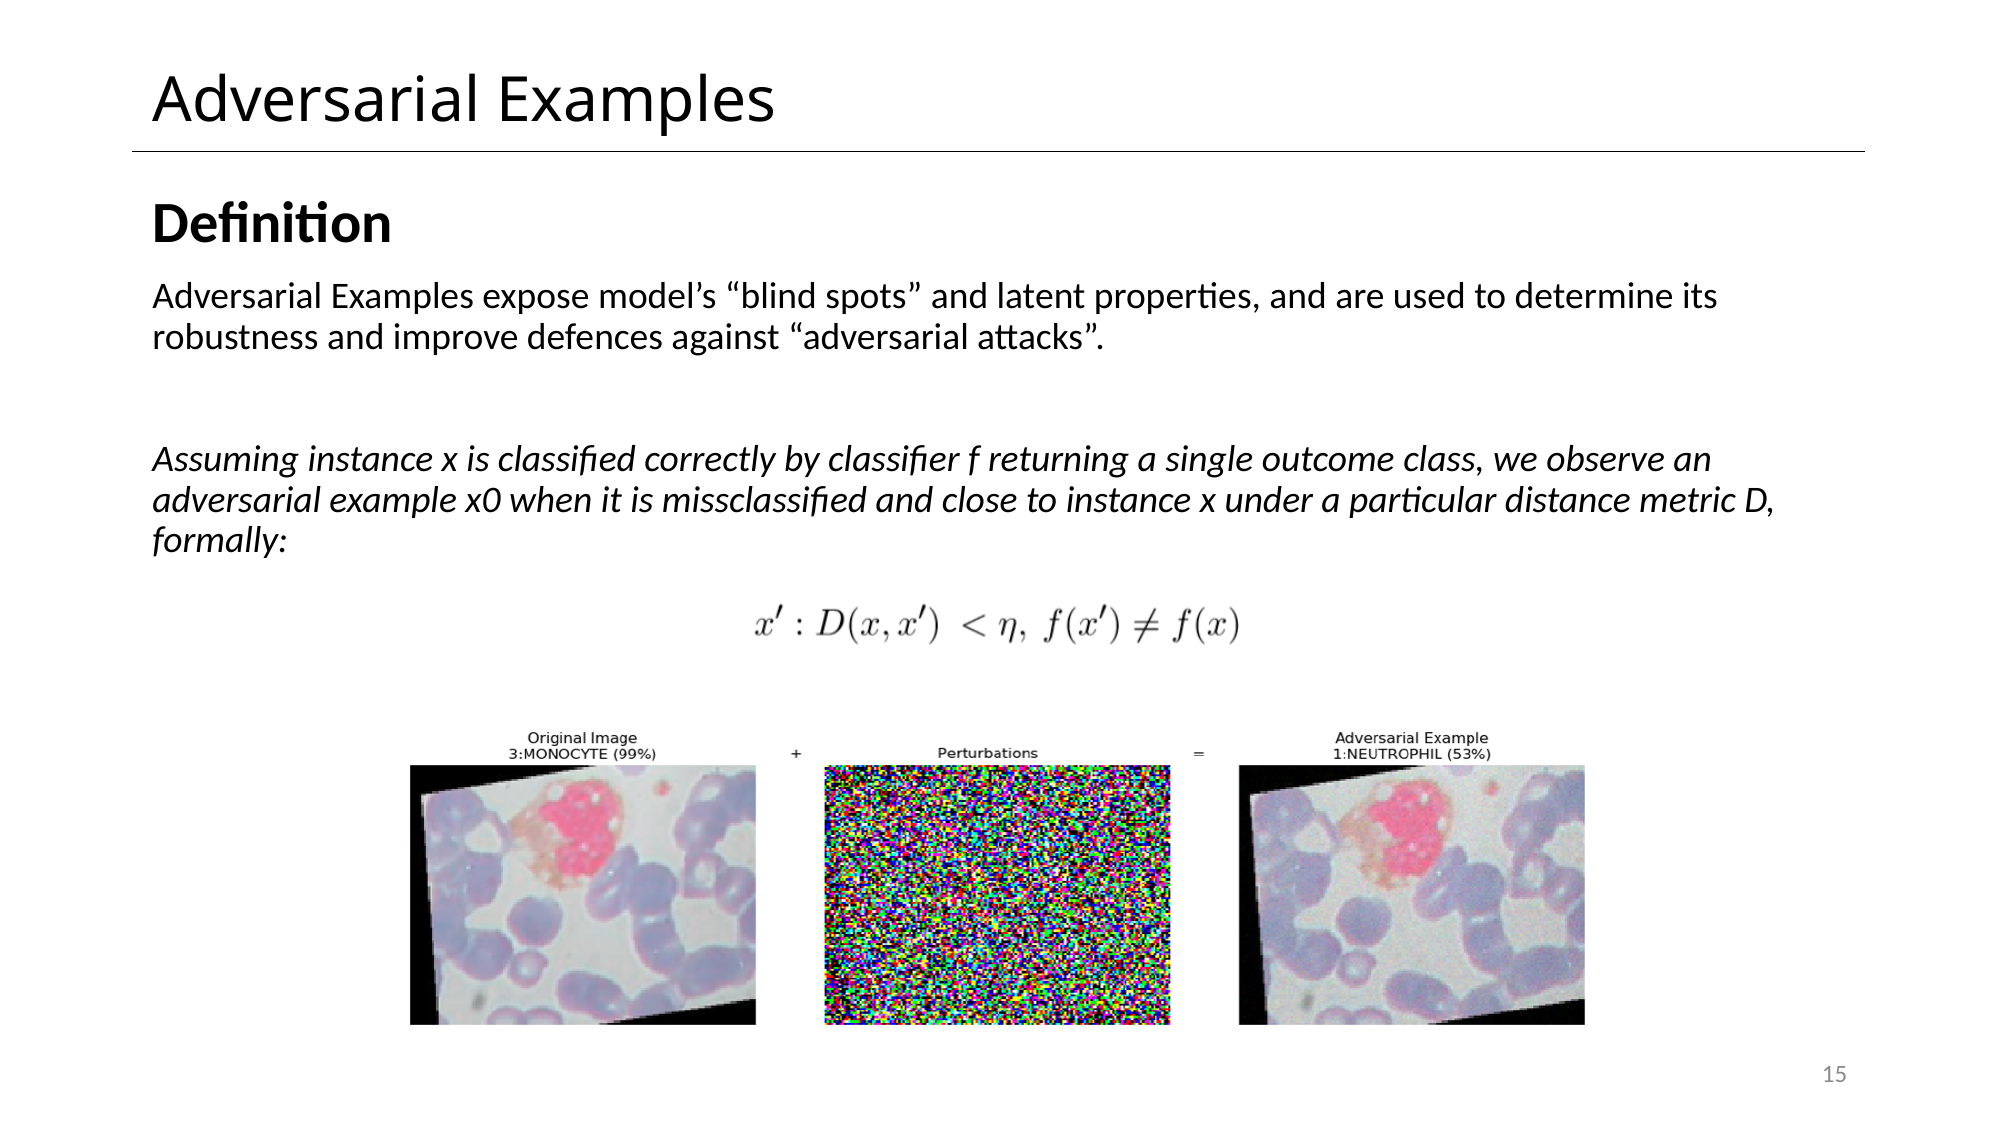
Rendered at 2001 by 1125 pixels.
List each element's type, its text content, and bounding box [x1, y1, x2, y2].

list Definition Adversarial Examples expose model’s “blind spots” and latent properties, and are used to determine its robustness and improve defences against “adversarial attacks”. Assuming instance x is classiﬁed correctly by classiﬁer f returning a single outcome class, we observe an adversarial example x0 when it is missclassiﬁed and close to instance x under a particular distance metric D, formally: [137, 185, 1863, 1014]
slide_number 15 [1412, 1042, 1863, 1103]
picture [690, 565, 1308, 682]
picture [401, 723, 1596, 1043]
title Adversarial Examples [137, 59, 1863, 143]
